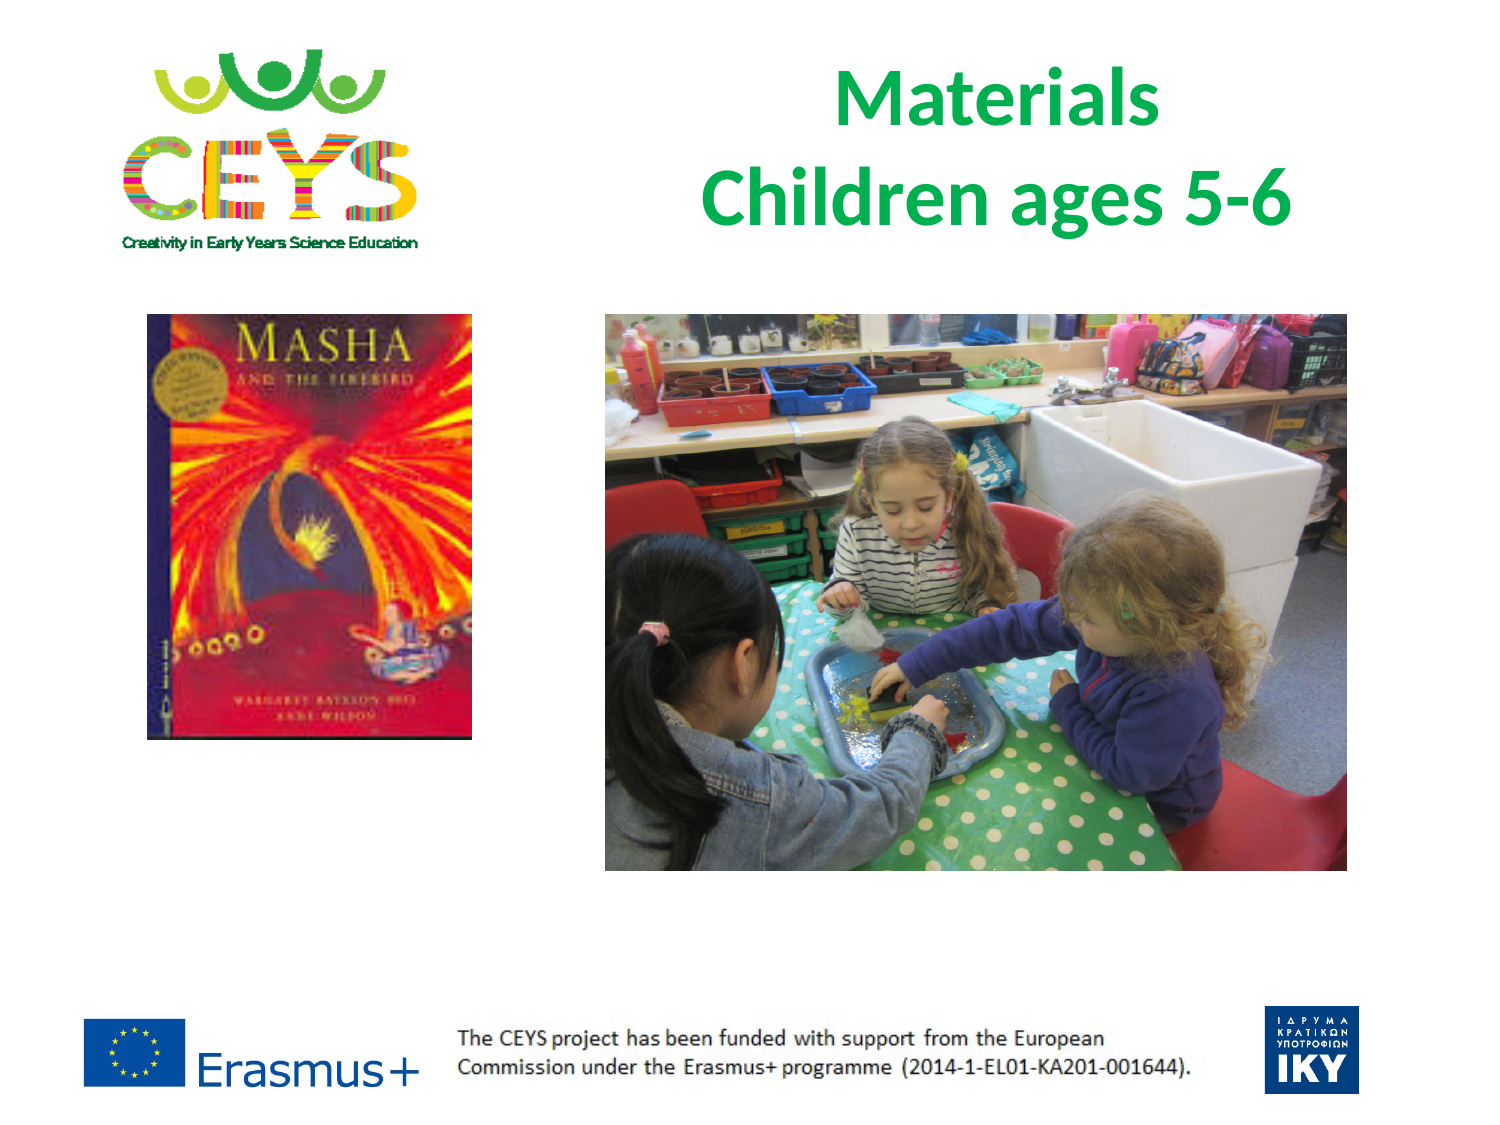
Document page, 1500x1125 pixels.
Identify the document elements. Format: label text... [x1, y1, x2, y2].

picture [604, 314, 1347, 871]
picture [147, 314, 472, 740]
picture [1264, 1005, 1359, 1094]
picture [444, 1008, 1205, 1097]
text_box Materials Children ages 5-6 [605, 66, 1390, 218]
picture [64, 999, 438, 1106]
